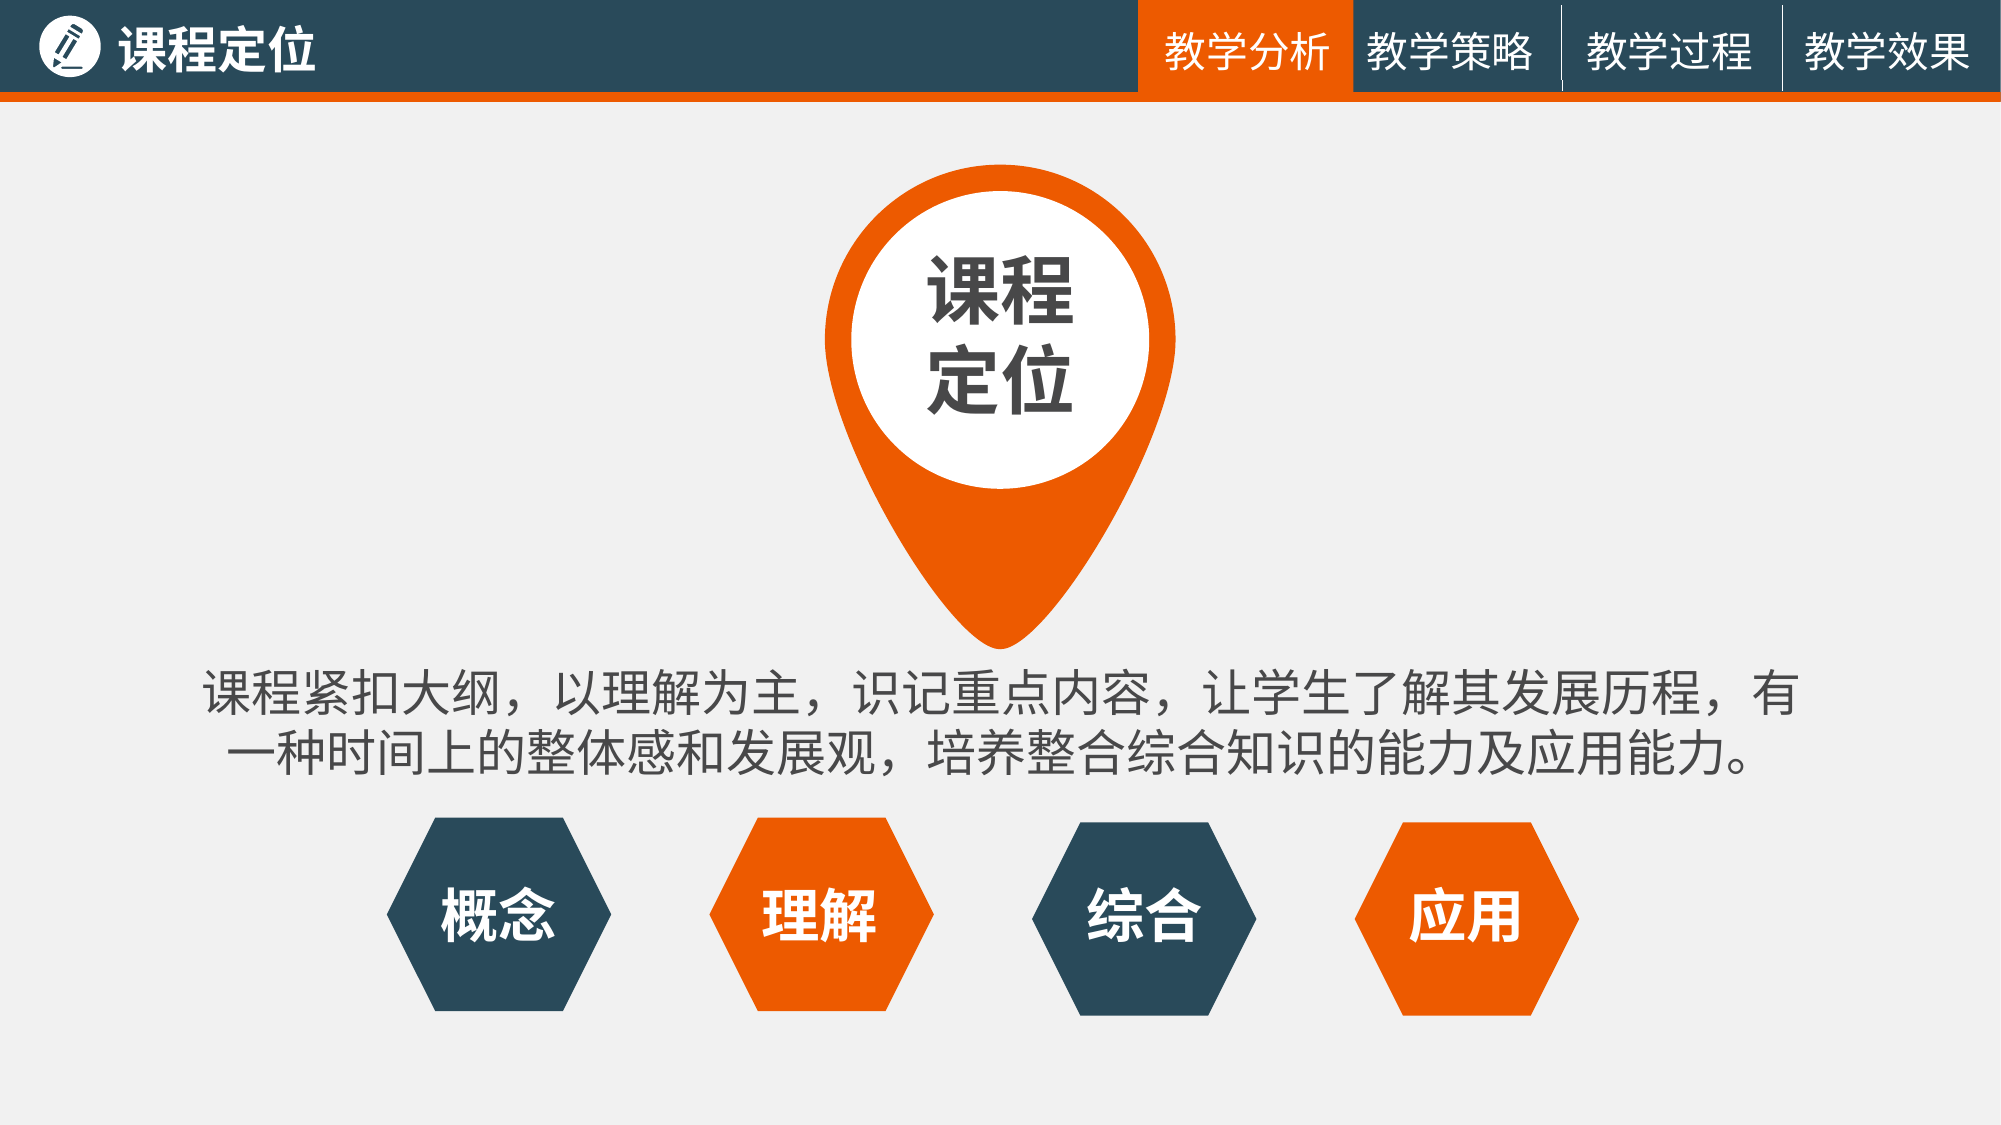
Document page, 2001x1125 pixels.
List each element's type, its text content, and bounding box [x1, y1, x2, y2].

text_box [1138, 0, 1354, 98]
text_box 教学分析 [1164, 26, 1350, 77]
text_box 教学效果 [1804, 26, 1972, 77]
text_box [730, 957, 913, 1012]
text_box [1568, 896, 1580, 942]
text_box 教学策略 [1366, 26, 1554, 77]
text_box [921, 888, 934, 941]
text_box [408, 817, 590, 871]
text_box [1245, 896, 1257, 942]
text_box 课程紧扣大纲，以理解为主，识记重点内容，让学生了解其发展历程，有一种时间上的整体感和发展观，培养整合综合知识的能力及应用能力。 [163, 654, 1839, 790]
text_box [824, 164, 1176, 650]
text_box [408, 957, 590, 1012]
text_box 应用 [1366, 871, 1568, 957]
text_box [600, 891, 612, 937]
text_box [386, 892, 398, 937]
text_box [1378, 822, 1556, 871]
text_box 概念 [398, 871, 600, 957]
text_box [731, 817, 913, 871]
text_box [1056, 822, 1233, 871]
text_box 综合 [1043, 871, 1245, 957]
text_box [1354, 896, 1366, 942]
text_box [1032, 897, 1043, 941]
text_box [1373, 957, 1561, 1016]
text_box [39, 15, 101, 78]
text_box [709, 895, 719, 934]
text_box 理解 [719, 871, 921, 957]
text_box 课程定位 [102, 11, 333, 87]
text_box 教学过程 [1586, 26, 1754, 77]
text_box [1051, 957, 1238, 1016]
